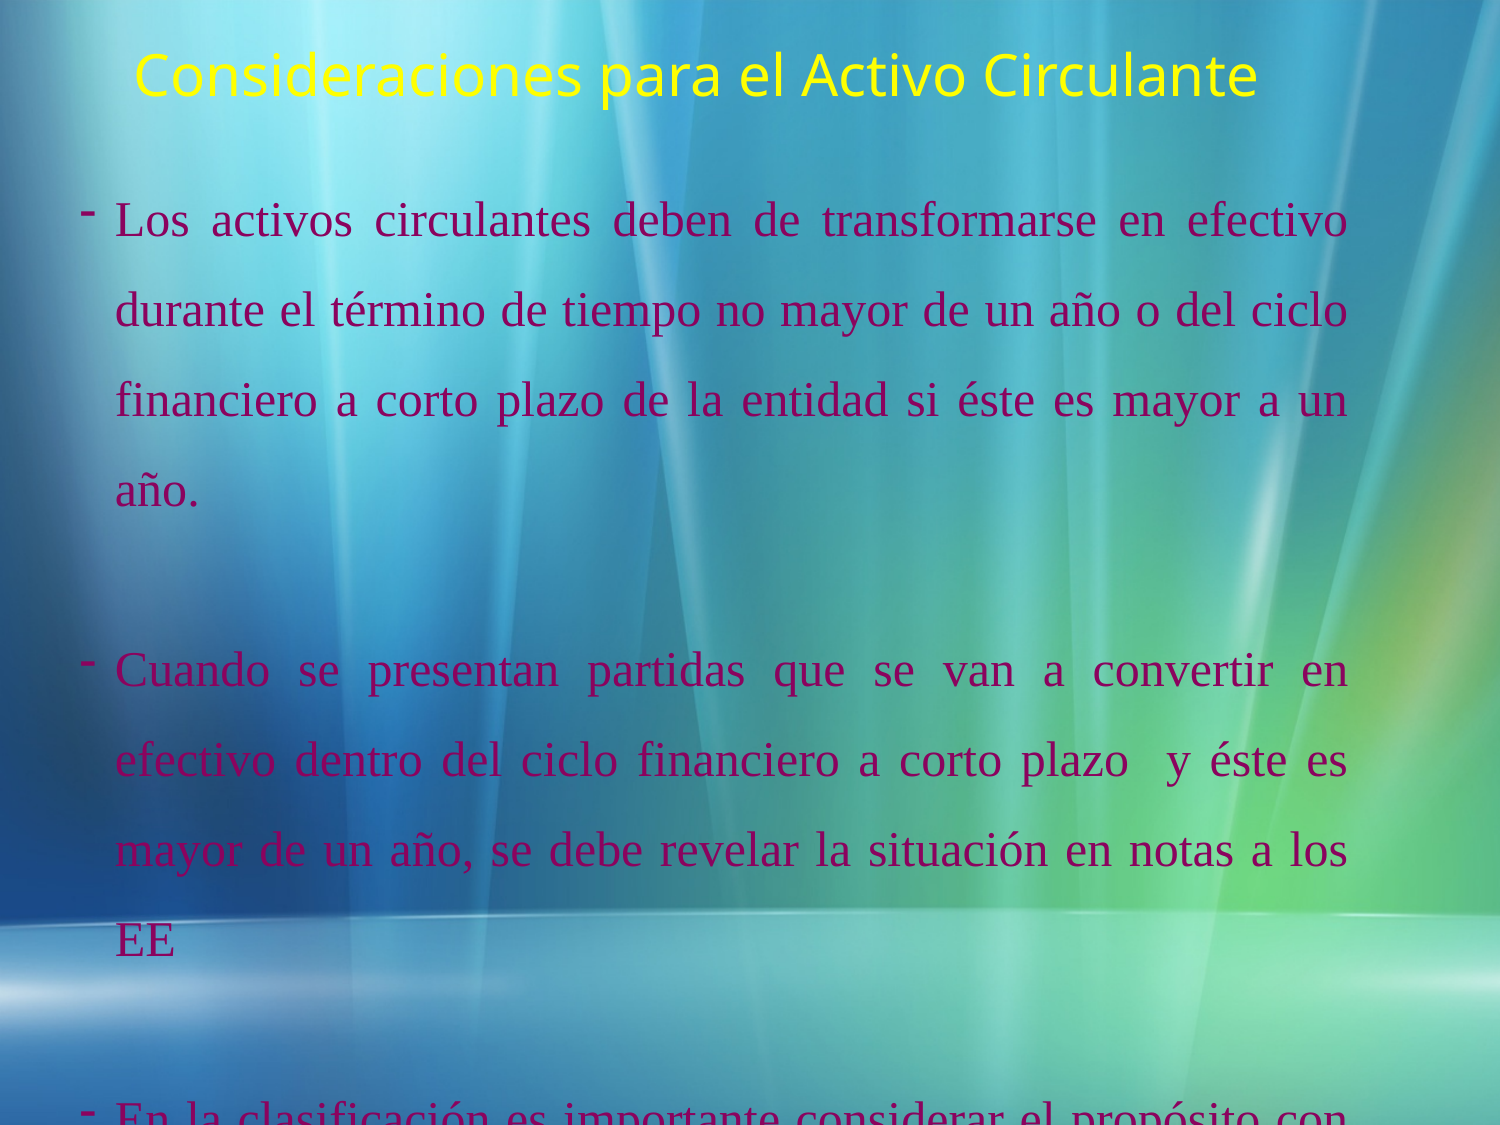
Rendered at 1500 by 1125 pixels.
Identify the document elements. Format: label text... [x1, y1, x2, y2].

picture [0, 0, 1500, 1125]
text_box Consideraciones para el Activo Circulante [64, 30, 1328, 116]
text_box Los activos circulantes deben de transformarse en efectivo durante el término de tiempo no mayor de un año o del ciclo financiero a corto plazo de la entidad si éste es mayor a un año. Cuando se presentan partidas que se van a convertir en efectivo dentro del ciclo financiero a corto plazo y éste es mayor de un año, se debe revelar la situación en notas a los EE En la clasificación es importante considerar el propósito con que se efectúa la inversión, si esta se hace con fines permanentes o no. [64, 148, 1365, 1125]
